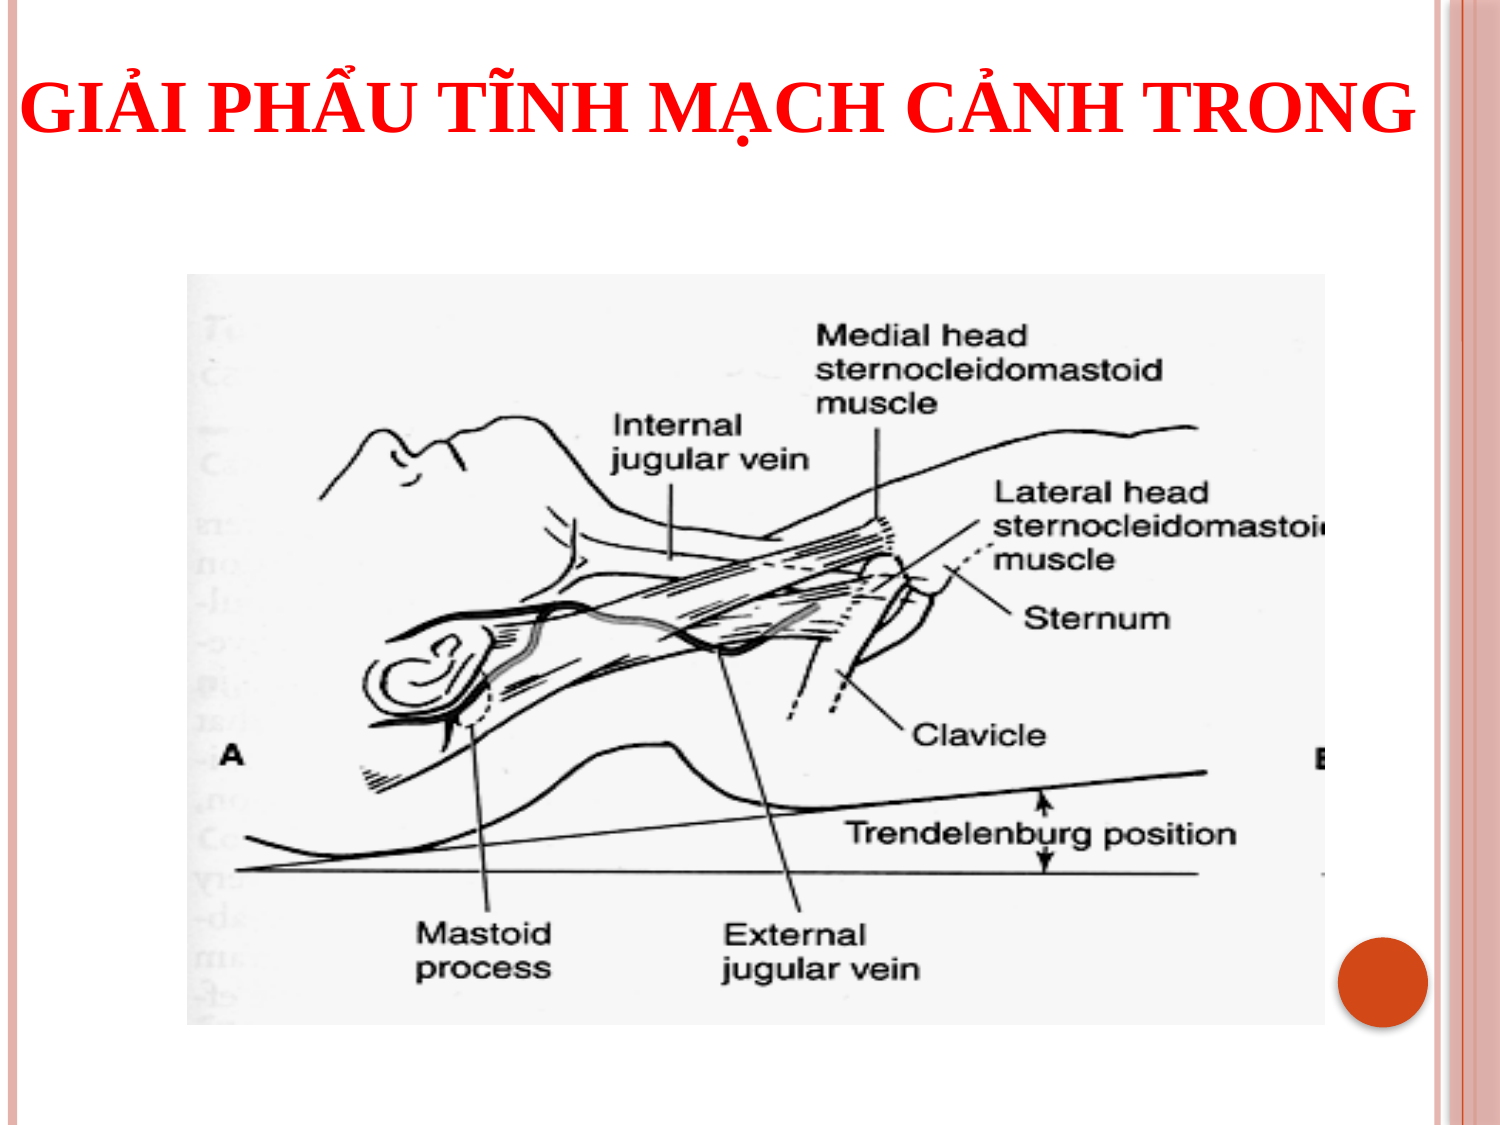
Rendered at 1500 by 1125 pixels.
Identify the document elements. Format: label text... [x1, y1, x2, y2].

picture [186, 274, 1326, 1026]
text_box GIẢI PHẨU TĨNH MẠCH CẢNH TRONG [3, 49, 1500, 155]
